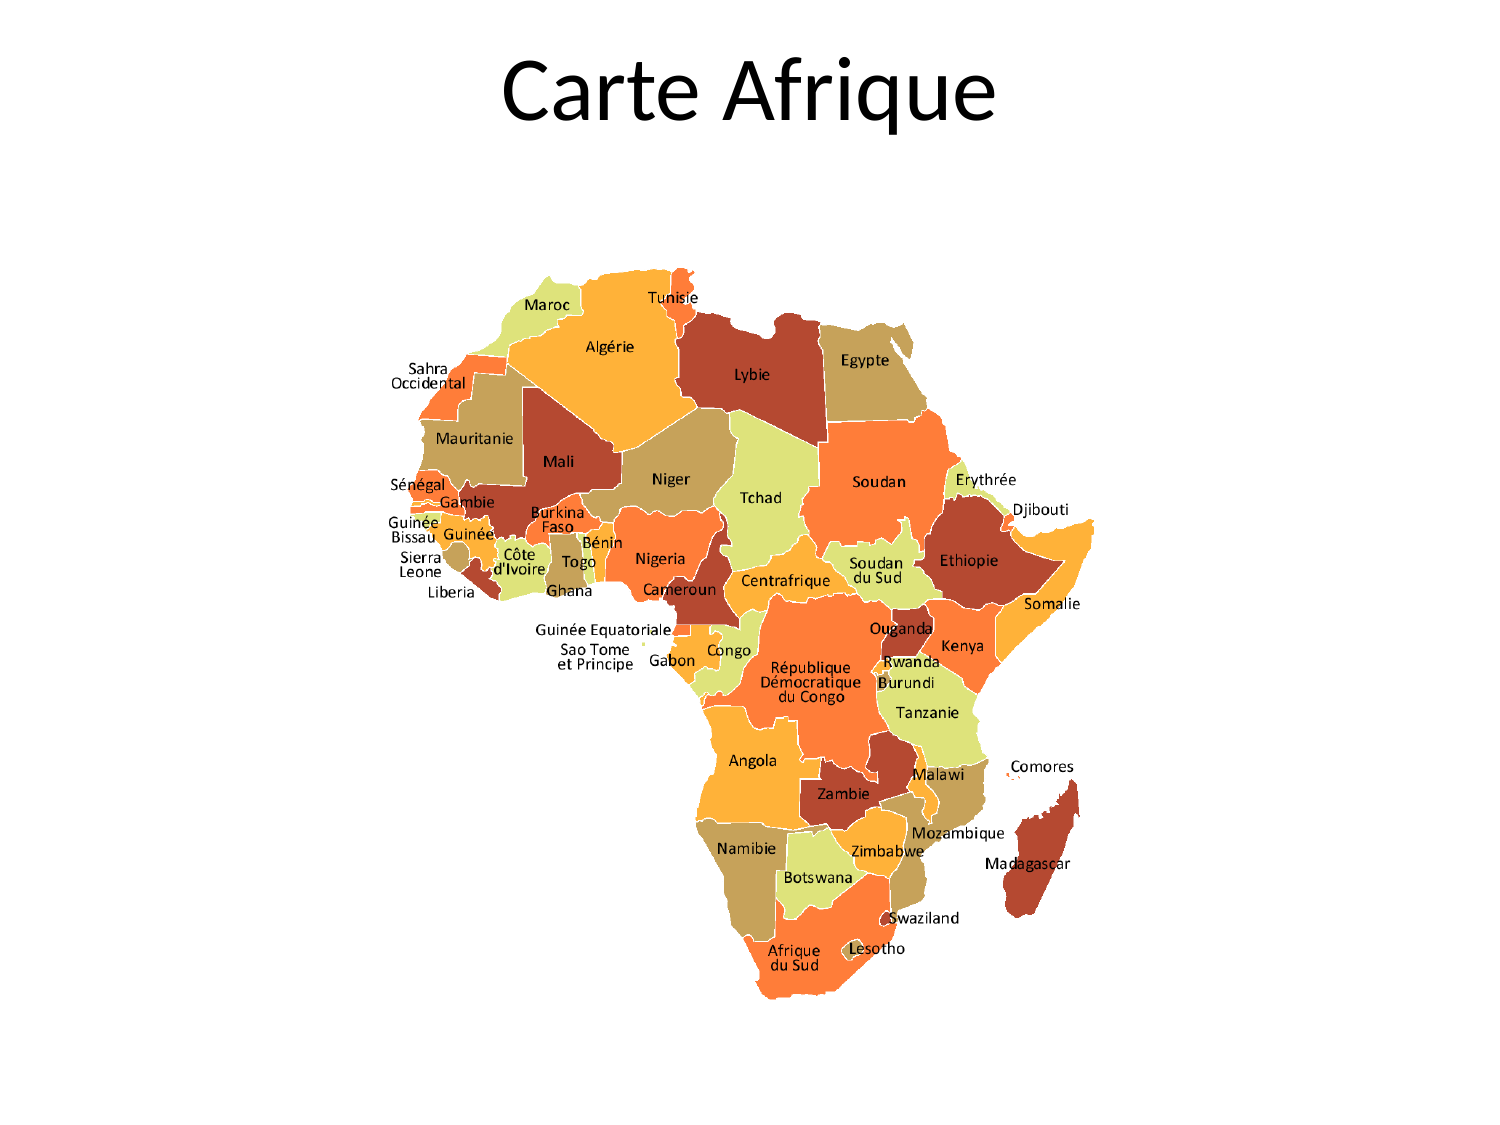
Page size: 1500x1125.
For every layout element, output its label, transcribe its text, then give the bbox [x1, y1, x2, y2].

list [387, 262, 1113, 1006]
title Carte Afrique [75, 45, 1425, 233]
